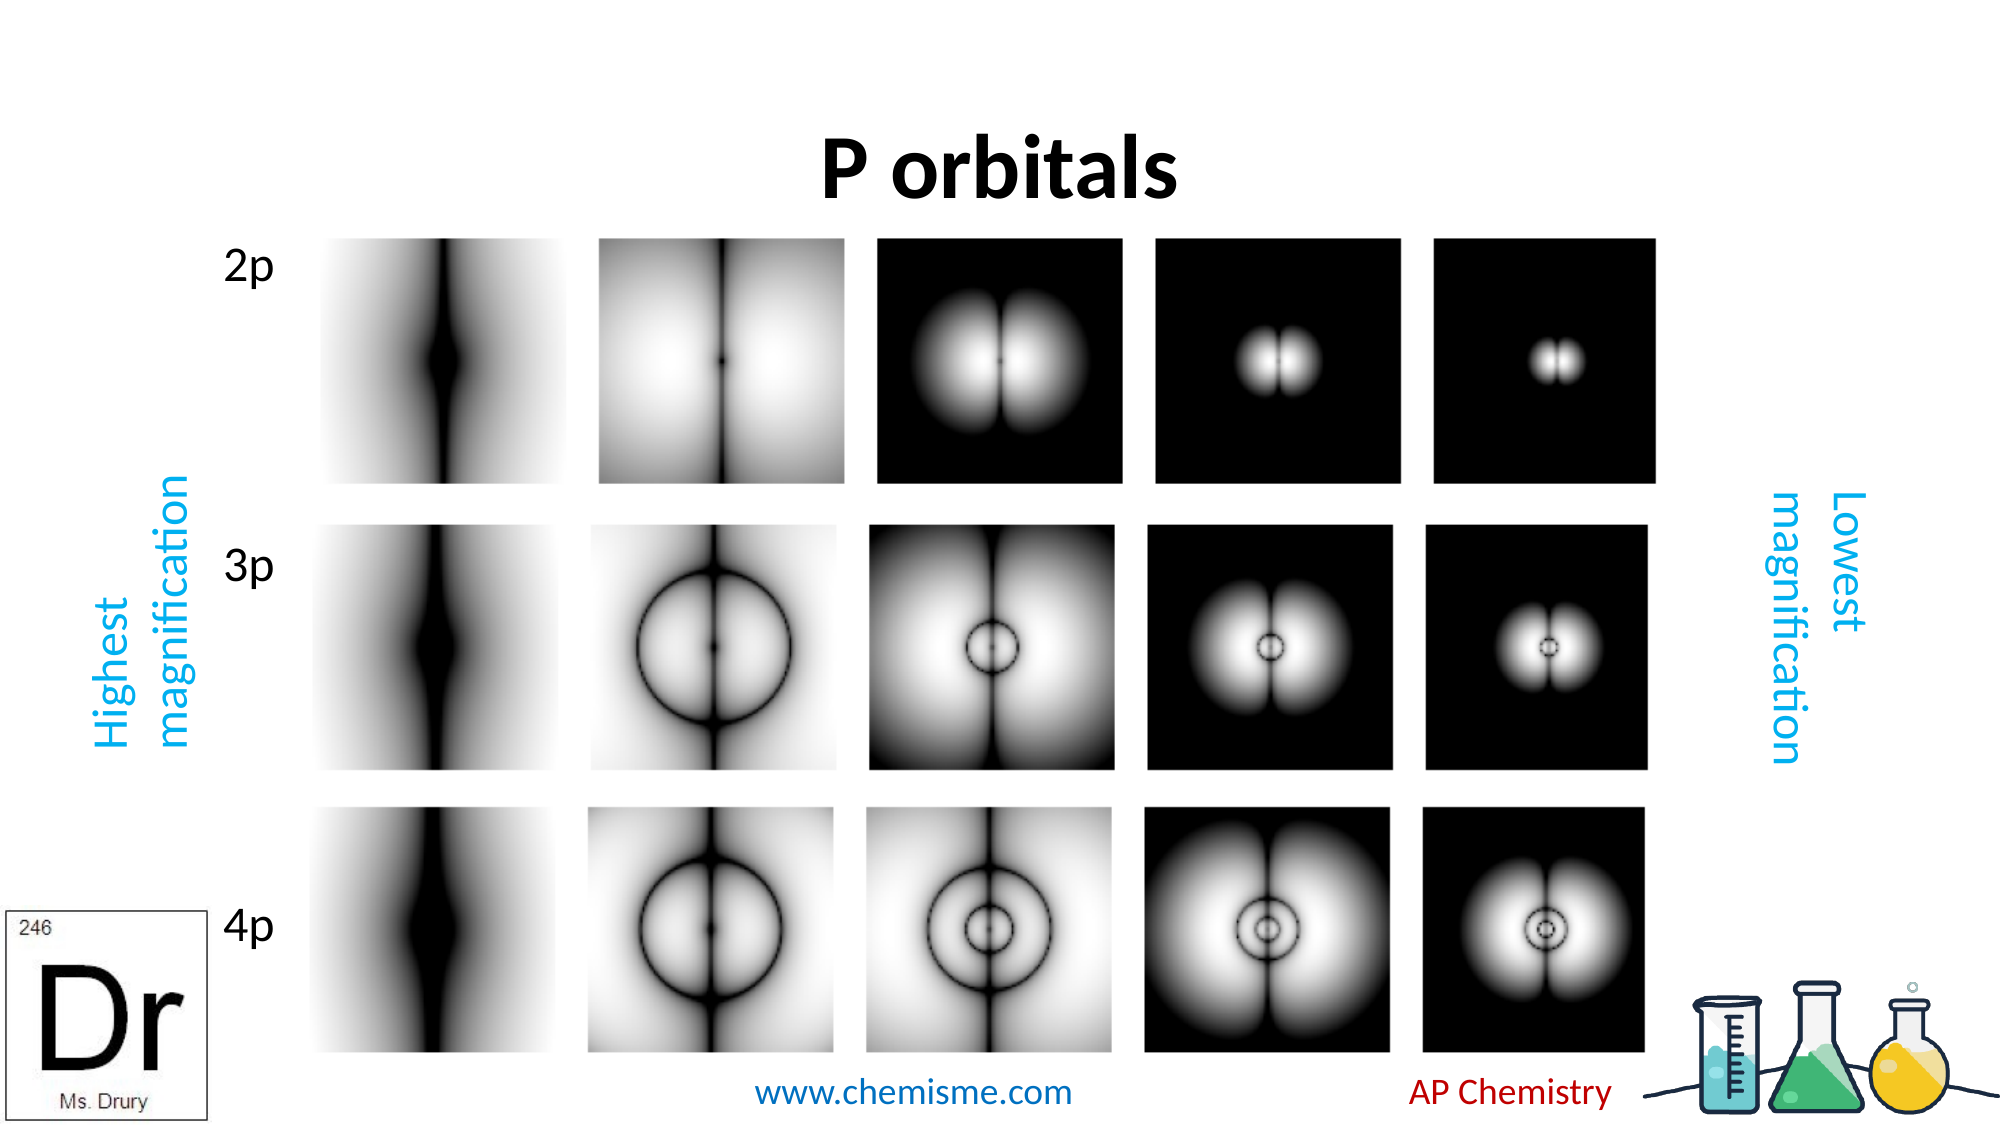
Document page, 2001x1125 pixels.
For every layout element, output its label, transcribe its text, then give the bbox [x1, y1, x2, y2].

text_box Lowest magnification [1756, 475, 1892, 817]
title P orbitals [137, 59, 1863, 278]
picture [0, 905, 212, 1125]
picture [315, 209, 1685, 497]
text_box Highest magnification [69, 424, 205, 766]
text_box 2p 3p 4p [208, 223, 294, 959]
picture [281, 507, 2001, 1125]
